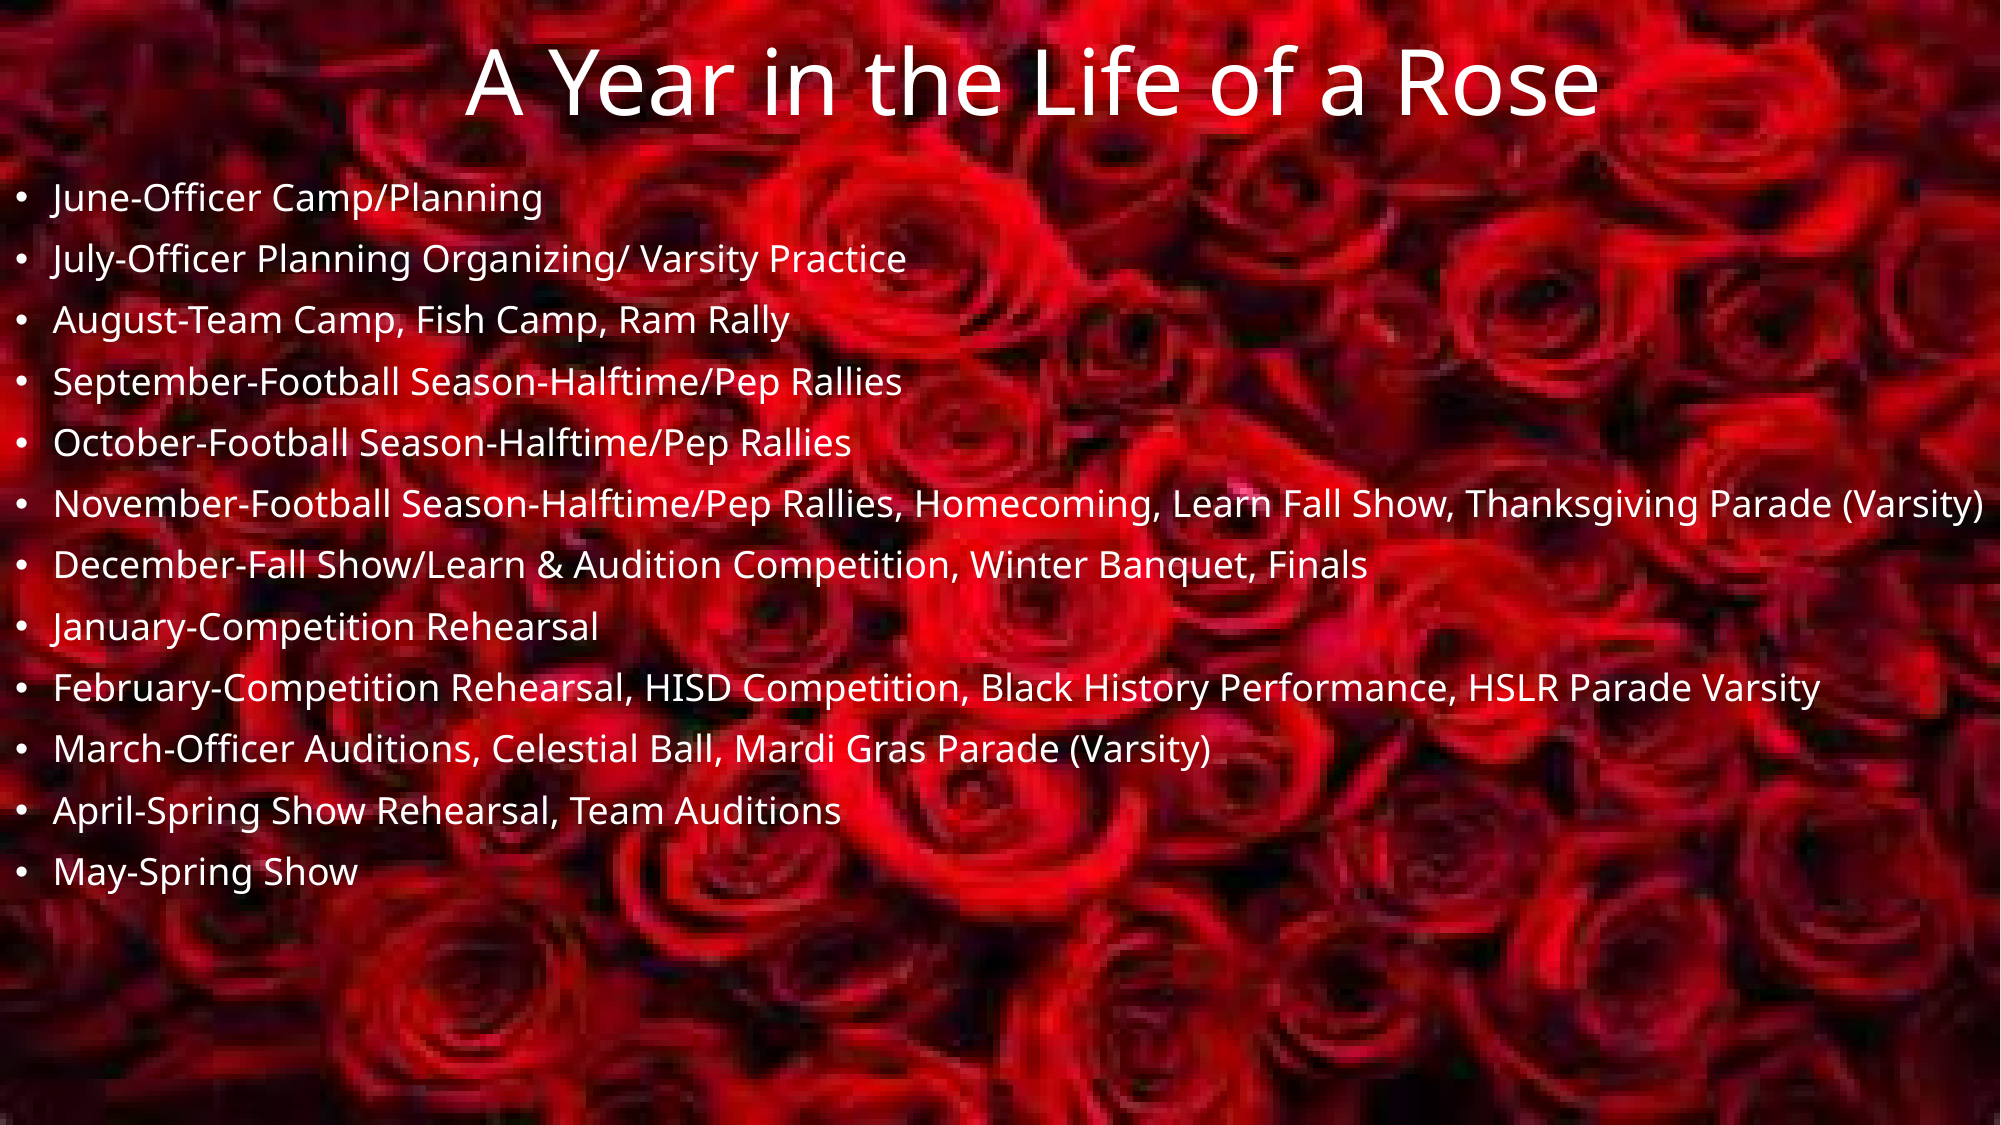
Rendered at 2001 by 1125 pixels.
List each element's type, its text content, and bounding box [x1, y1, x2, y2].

title A Year in the Life of a Rose [158, 42, 1911, 143]
list June-Officer Camp/Planning July-Officer Planning Organizing/ Varsity Practice August-Team Camp, Fish Camp, Ram Rally September-Football Season-Halftime/Pep Rallies October-Football Season-Halftime/Pep Rallies November-Football Season-Halftime/Pep Rallies, Homecoming, Learn Fall Show, Thanksgiving Parade (Varsity) December-Fall Show/Learn & Audition Competition, Winter Banquet, Finals January-Competition Rehearsal February-Competition Rehearsal, HISD Competition, Black History Performance, HSLR Parade Varsity March-Officer Auditions, Celestial Ball, Mardi Gras Parade (Varsity) April-Spring Show Rehearsal, Team Auditions May-Spring Show [0, 171, 2000, 971]
picture [0, 0, 2001, 1125]
